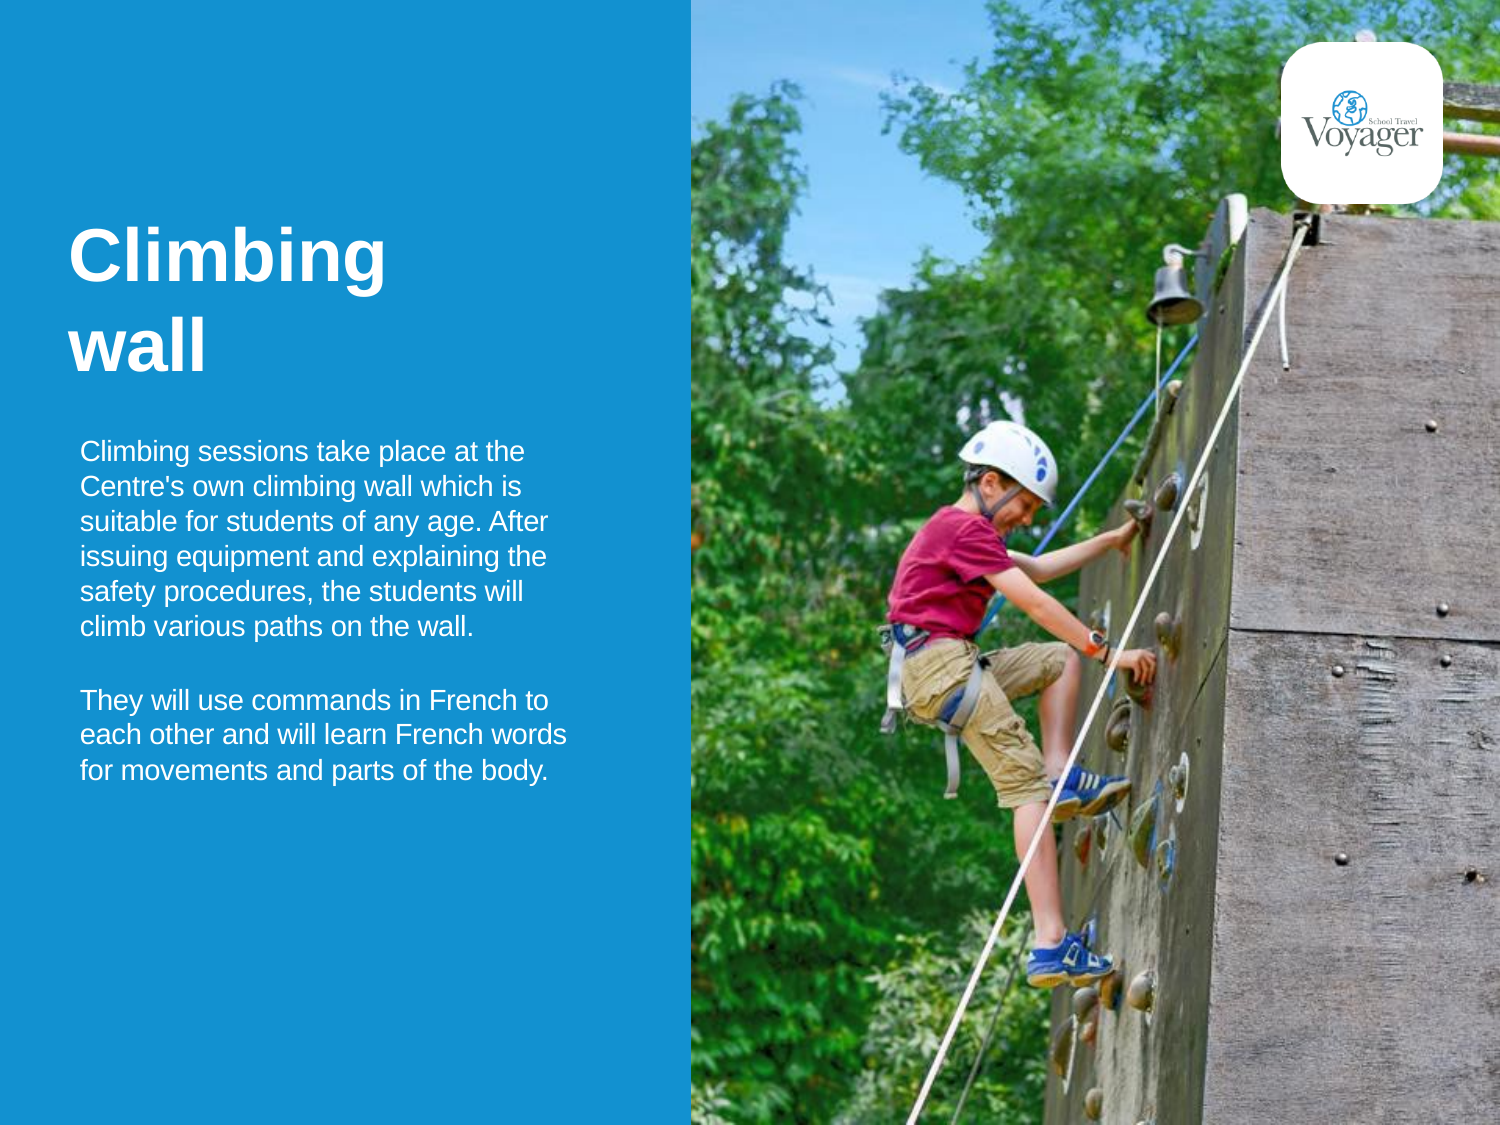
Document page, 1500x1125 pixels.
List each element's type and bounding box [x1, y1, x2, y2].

picture [1281, 42, 1443, 204]
text_box [0, 0, 1500, 1125]
